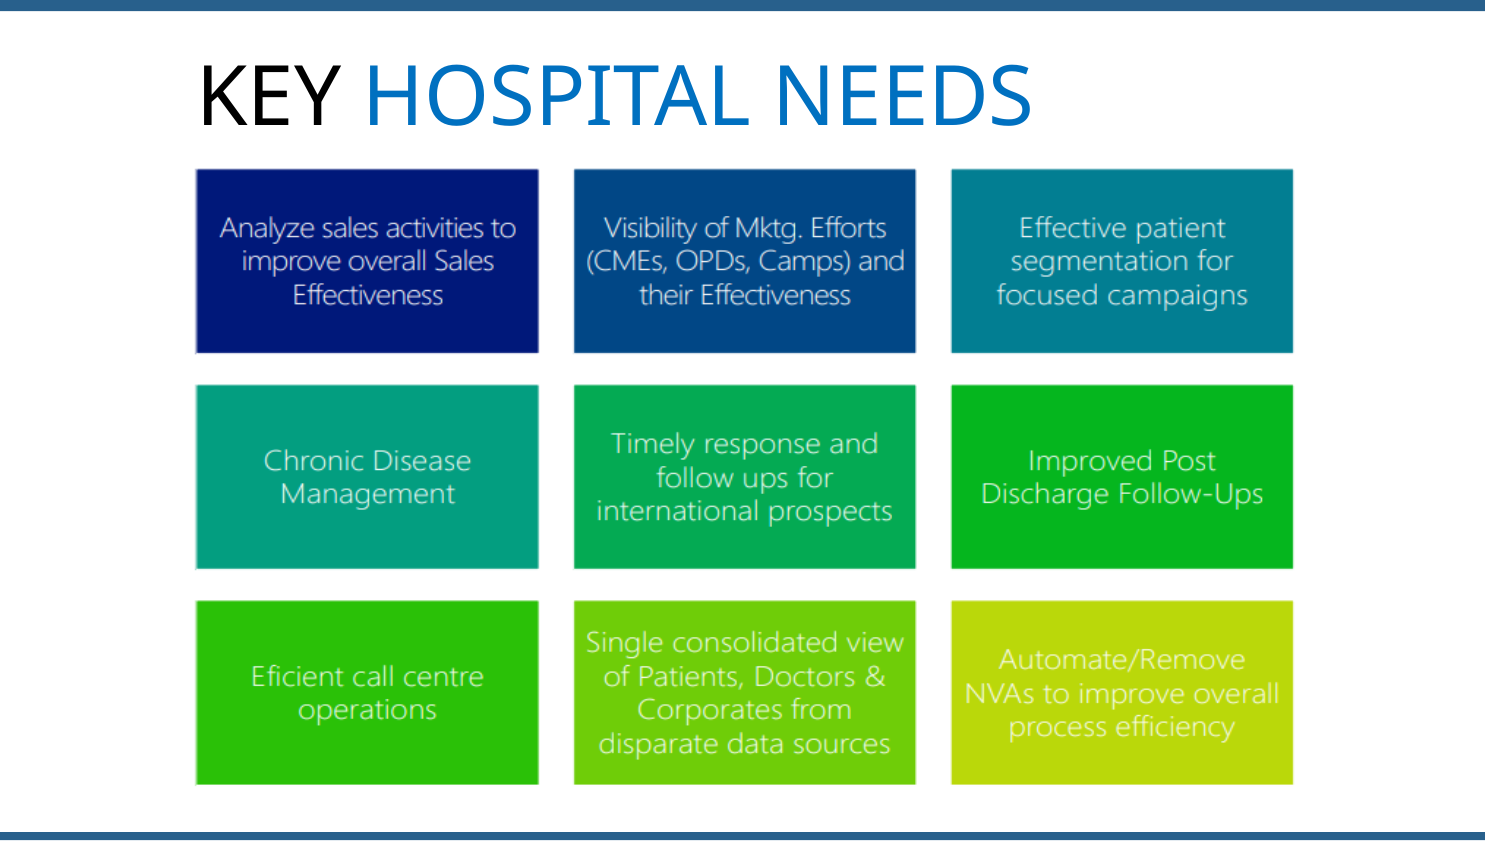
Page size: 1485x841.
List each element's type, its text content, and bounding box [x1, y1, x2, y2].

list KEY HOSPITAL NEEDS [184, 54, 1291, 143]
picture [182, 165, 1321, 794]
